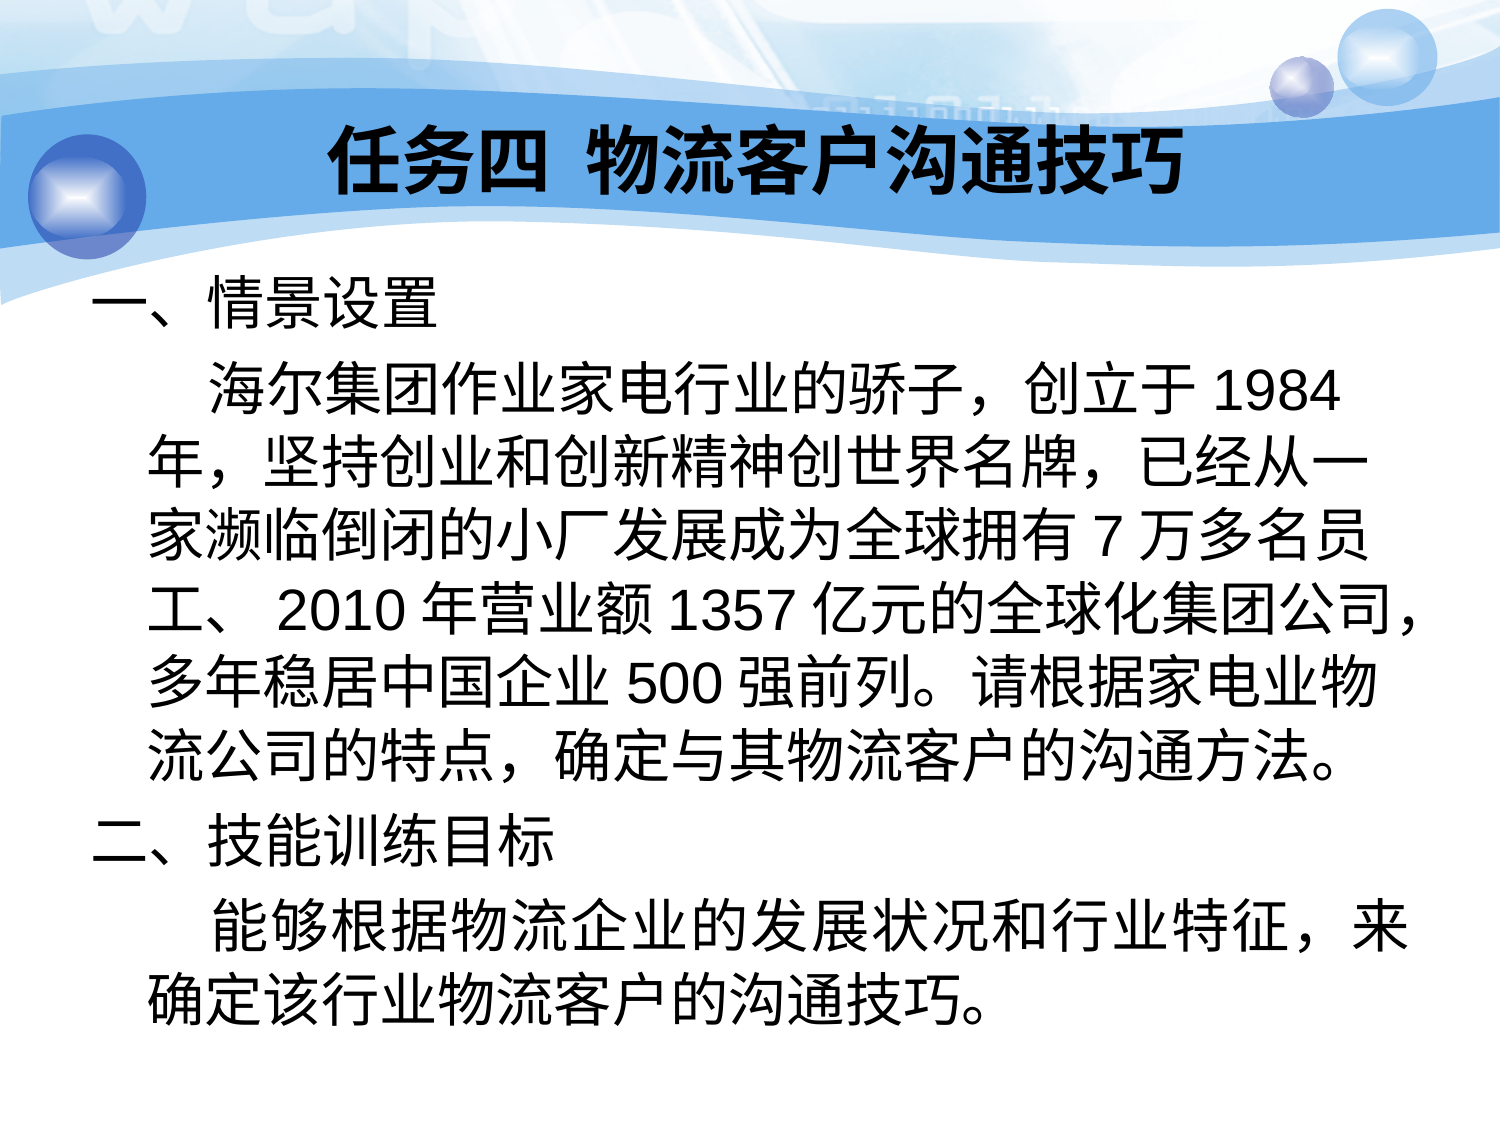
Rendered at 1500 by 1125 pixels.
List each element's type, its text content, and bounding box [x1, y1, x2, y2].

title 任务四 物流客户沟通技巧 [149, 112, 1363, 206]
list 一、情景设置 海尔集团作业家电行业的骄子，创立于1984年，坚持创业和创新精神创世界名牌，已经从一家濒临倒闭的小厂发展成为全球拥有7万多名员工、2010年营业额1357亿元的全球化集团公司，多年稳居中国企业500强前列。请根据家电业物流公司的特点，确定与其物流客户的沟通方法。 二、技能训练目标 能够根据物流企业的发展状况和行业特征，来确定该行业物流客户的沟通技巧。 [74, 255, 1426, 1083]
picture [0, 0, 1500, 112]
